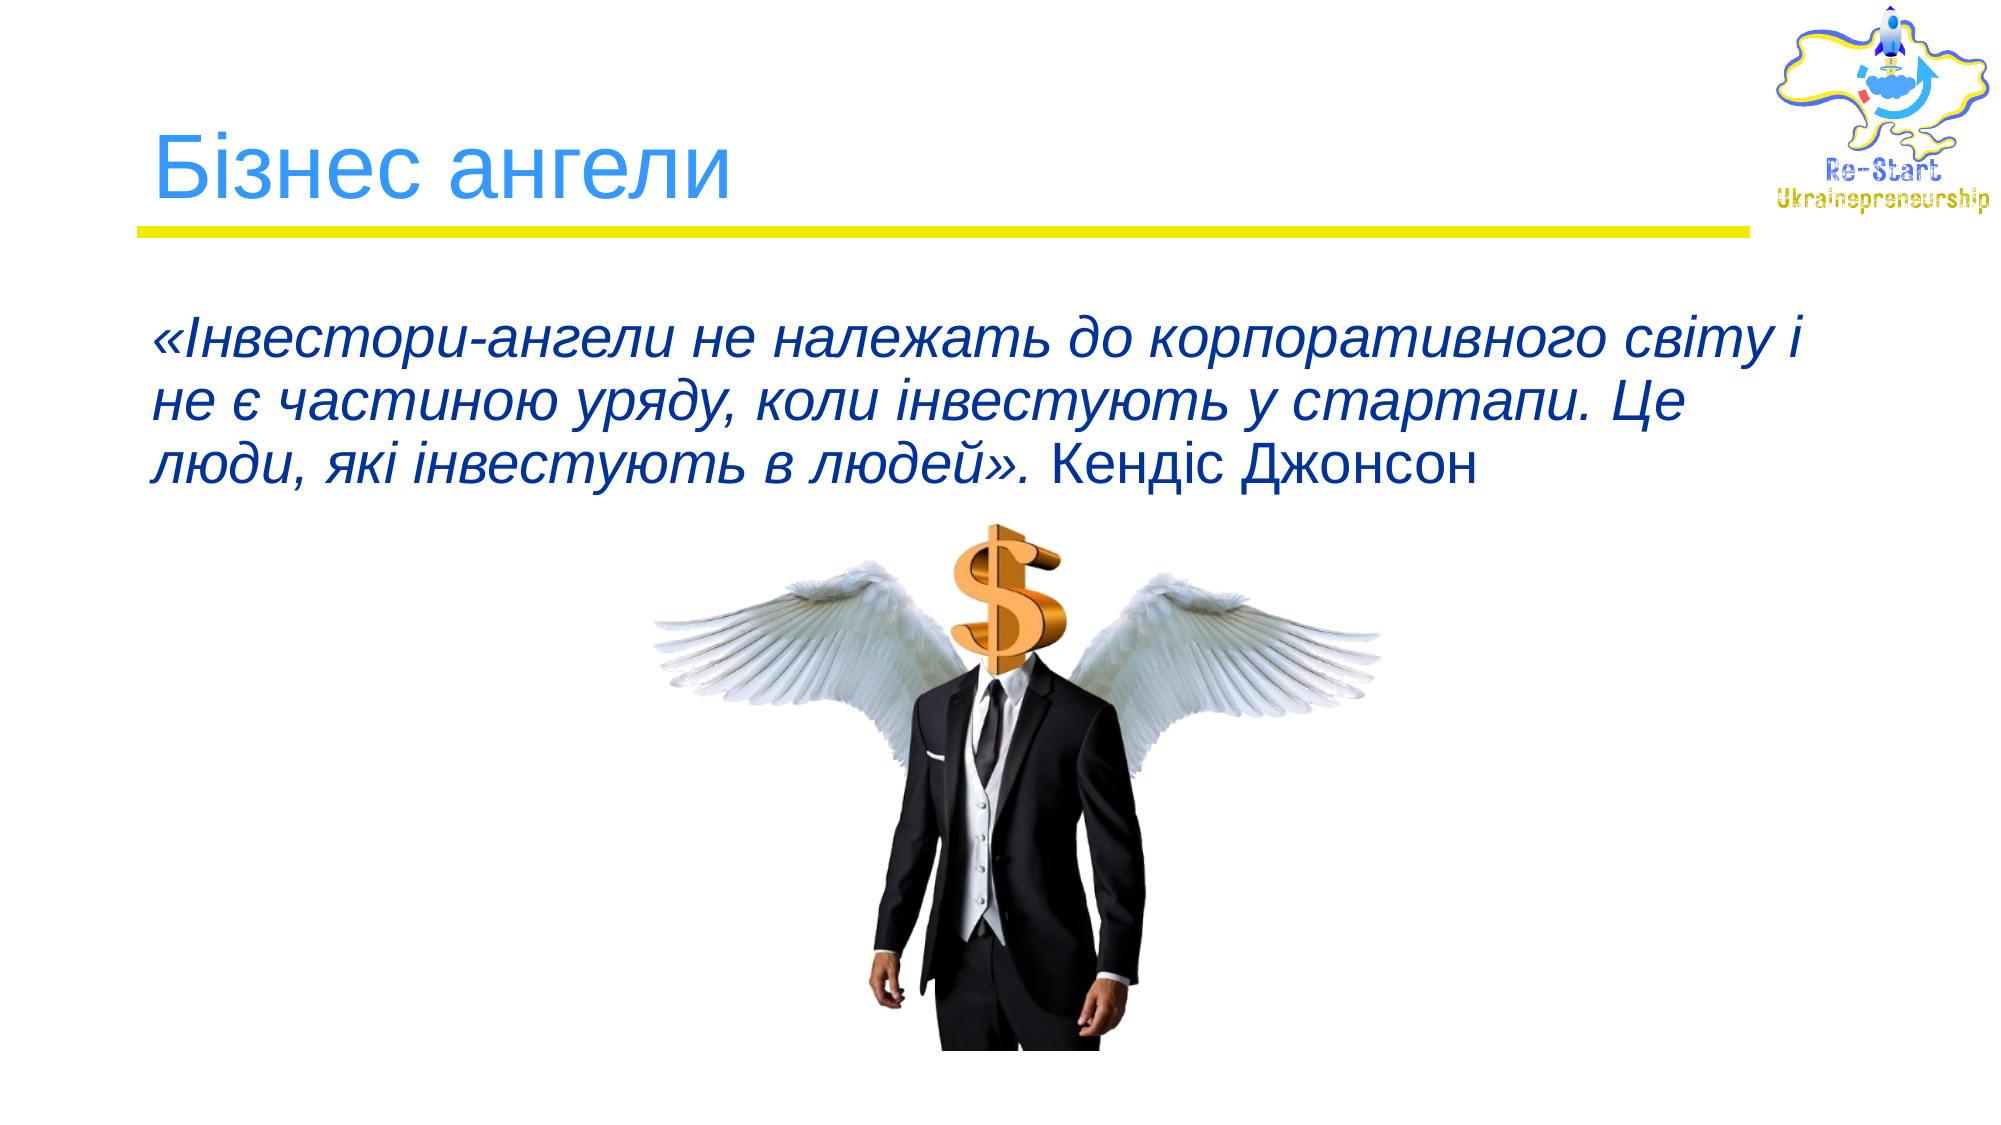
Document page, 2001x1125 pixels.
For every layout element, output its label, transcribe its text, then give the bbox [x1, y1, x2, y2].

picture [609, 491, 1441, 1051]
list «Інвестори-ангели не належать до корпоративного світу і не є частиною уряду, коли інвестують у стартапи. Це люди, які інвестують в людей». Кендіс Джонсон [137, 299, 1863, 1014]
picture [1776, 5, 1990, 218]
title Бізнес ангели [137, 59, 1863, 278]
